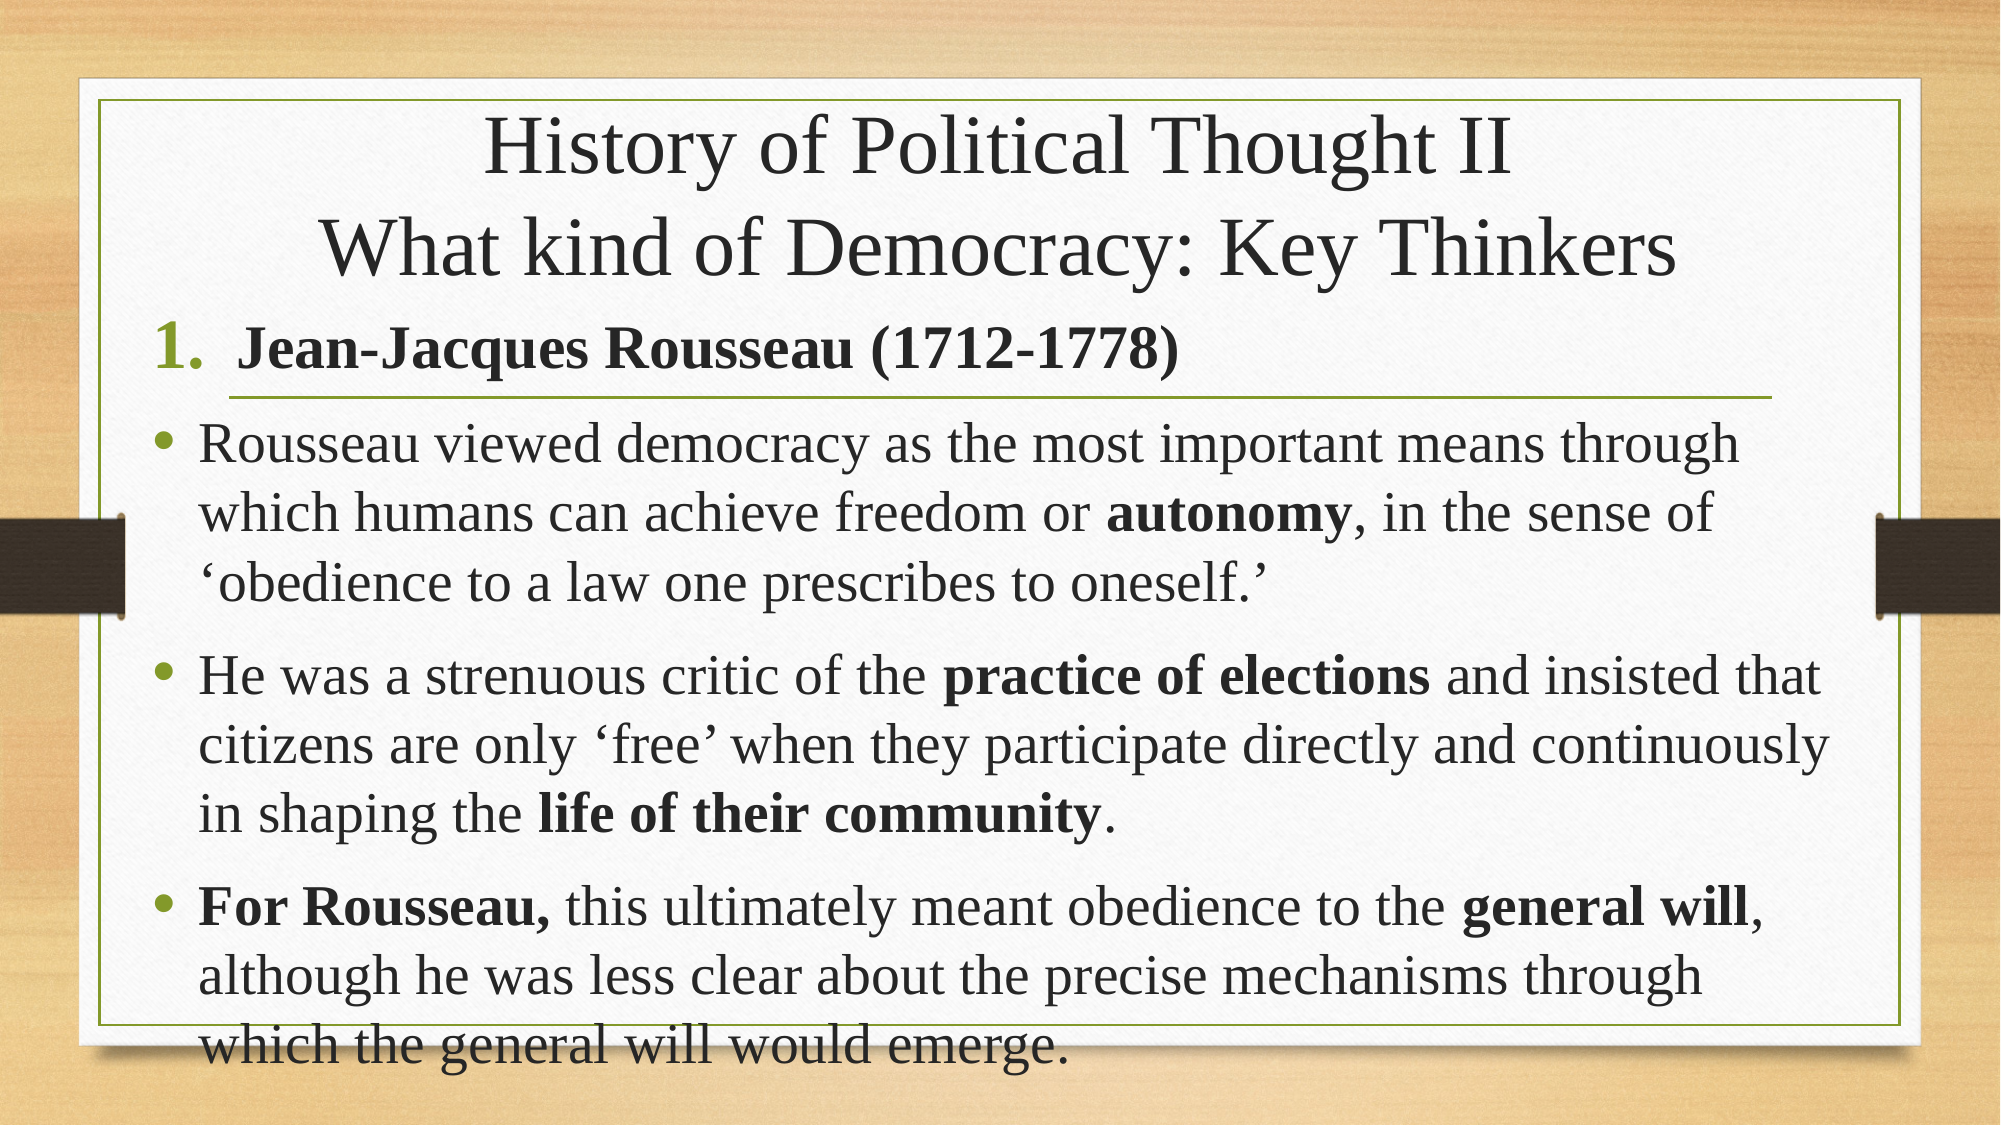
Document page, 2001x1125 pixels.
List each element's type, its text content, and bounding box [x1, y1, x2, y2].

title History of Political Thought II What kind of Democracy: Key Thinkers [137, 82, 1863, 299]
list Jean-Jacques Rousseau (1712-1778) Rousseau viewed democracy as the most important means through which humans can achieve freedom or autonomy, in the sense of ‘obedience to a law one prescribes to oneself.’ He was a strenuous critic of the practice of elections and insisted that citizens are only ‘free’ when they participate directly and continuously in shaping the life of their community. For Rousseau, this ultimately meant obedience to the general will, although he was less clear about the precise mechanisms through which the general will would emerge. [137, 299, 1863, 1091]
picture [0, 0, 2001, 1125]
